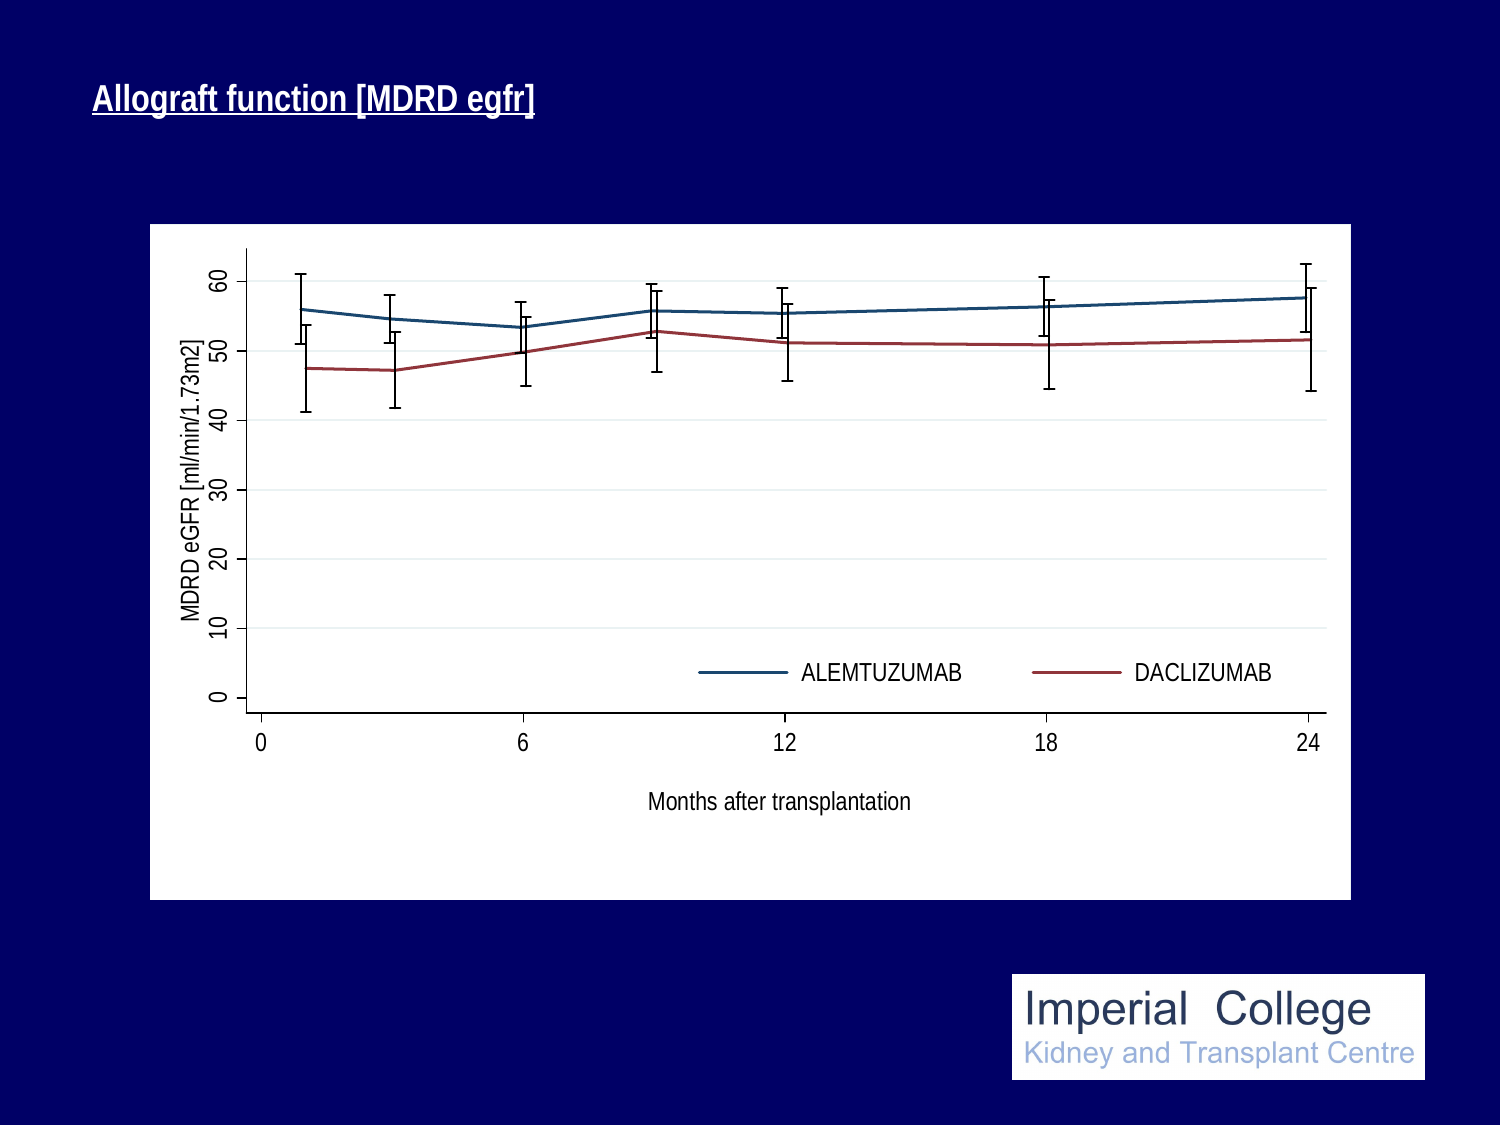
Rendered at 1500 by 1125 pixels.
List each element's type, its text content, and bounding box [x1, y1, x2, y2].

picture [140, 215, 1360, 910]
title Allograft function [MDRD egfr] [76, 54, 1427, 138]
picture [1012, 974, 1425, 1080]
